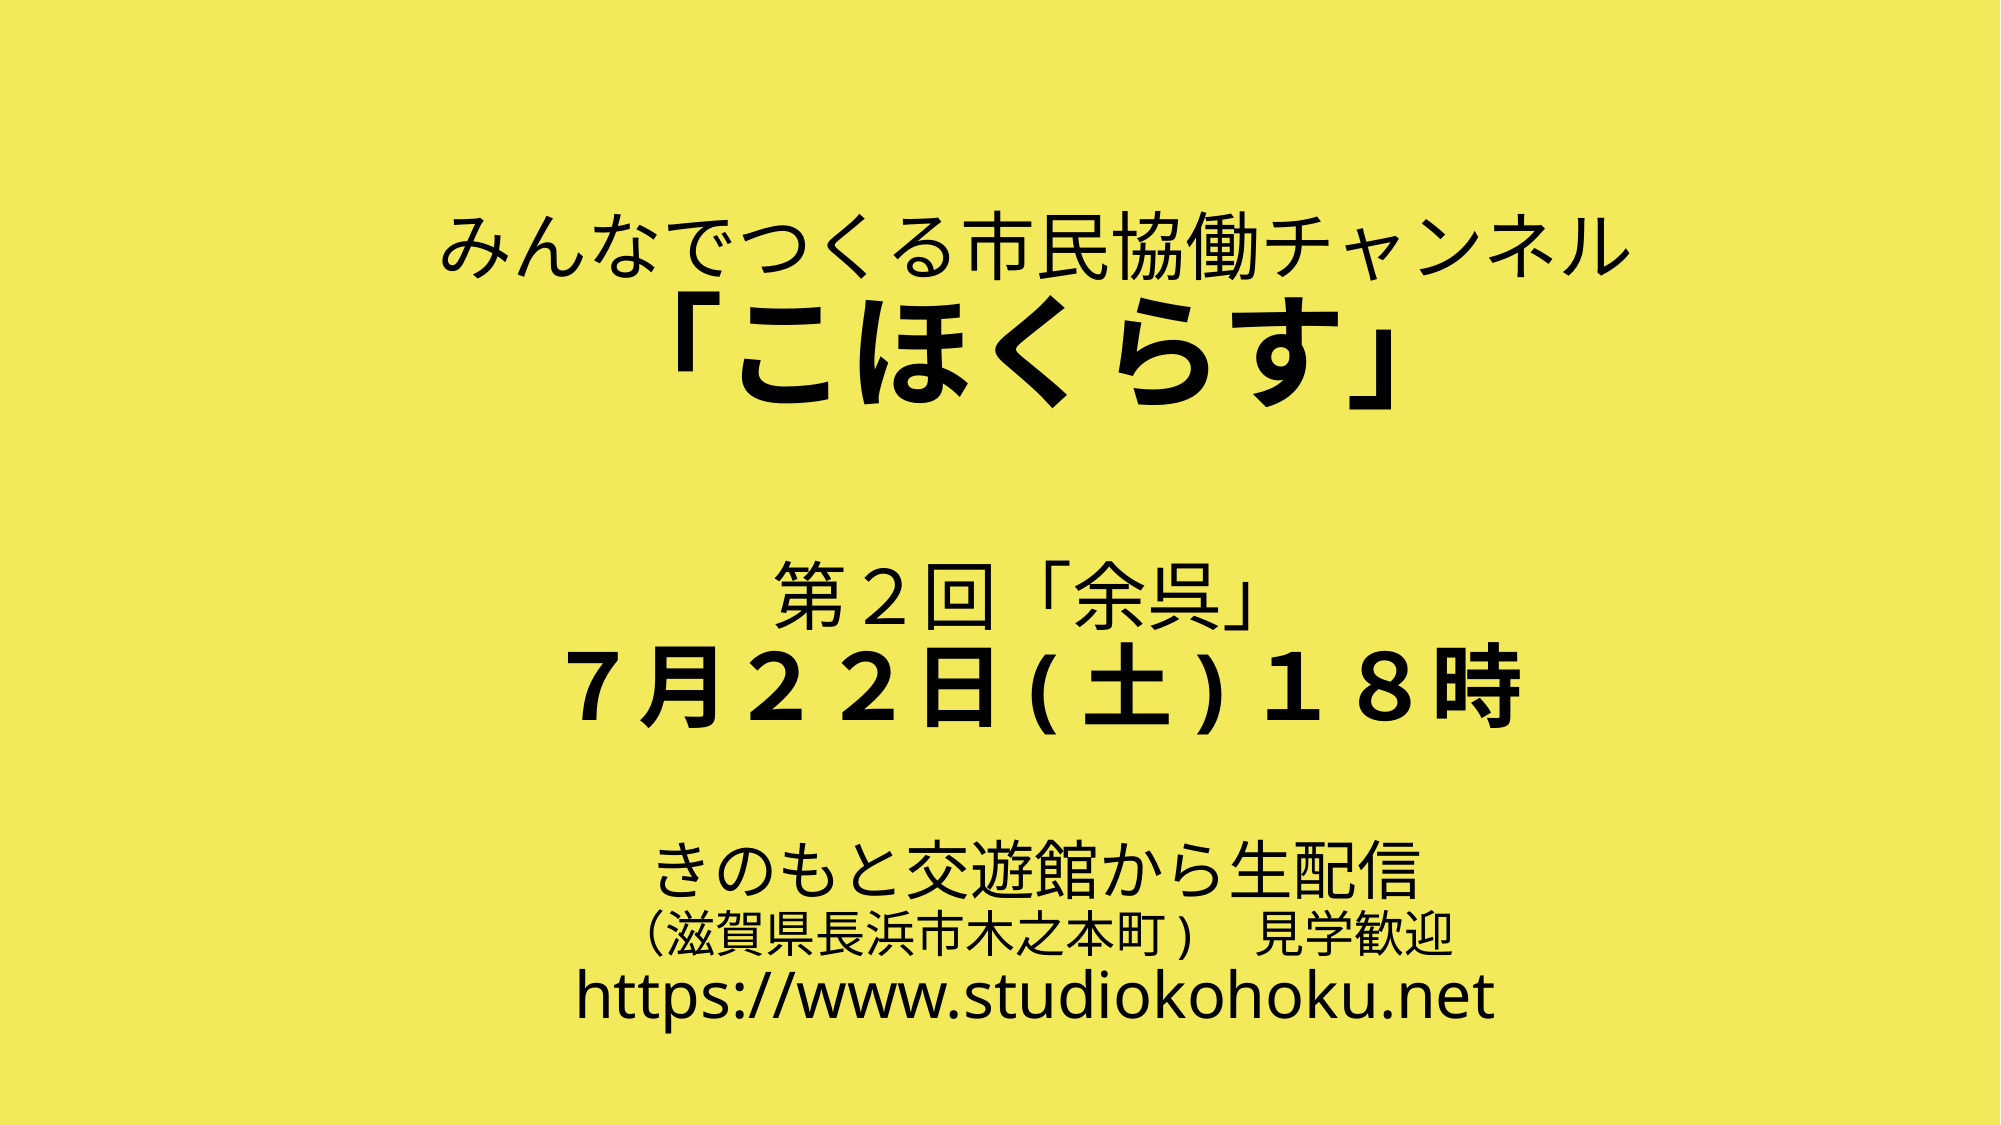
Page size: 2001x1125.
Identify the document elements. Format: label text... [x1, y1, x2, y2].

title みんなでつくる市民協働チャンネル 「こほくらす」 第２回「余呉」 ７月２２日(土)１８時 きのもと交遊館から生配信 （滋賀県長浜市木之本町) 見学歓迎 https://www.studiokohoku.net [285, 84, 1786, 1041]
